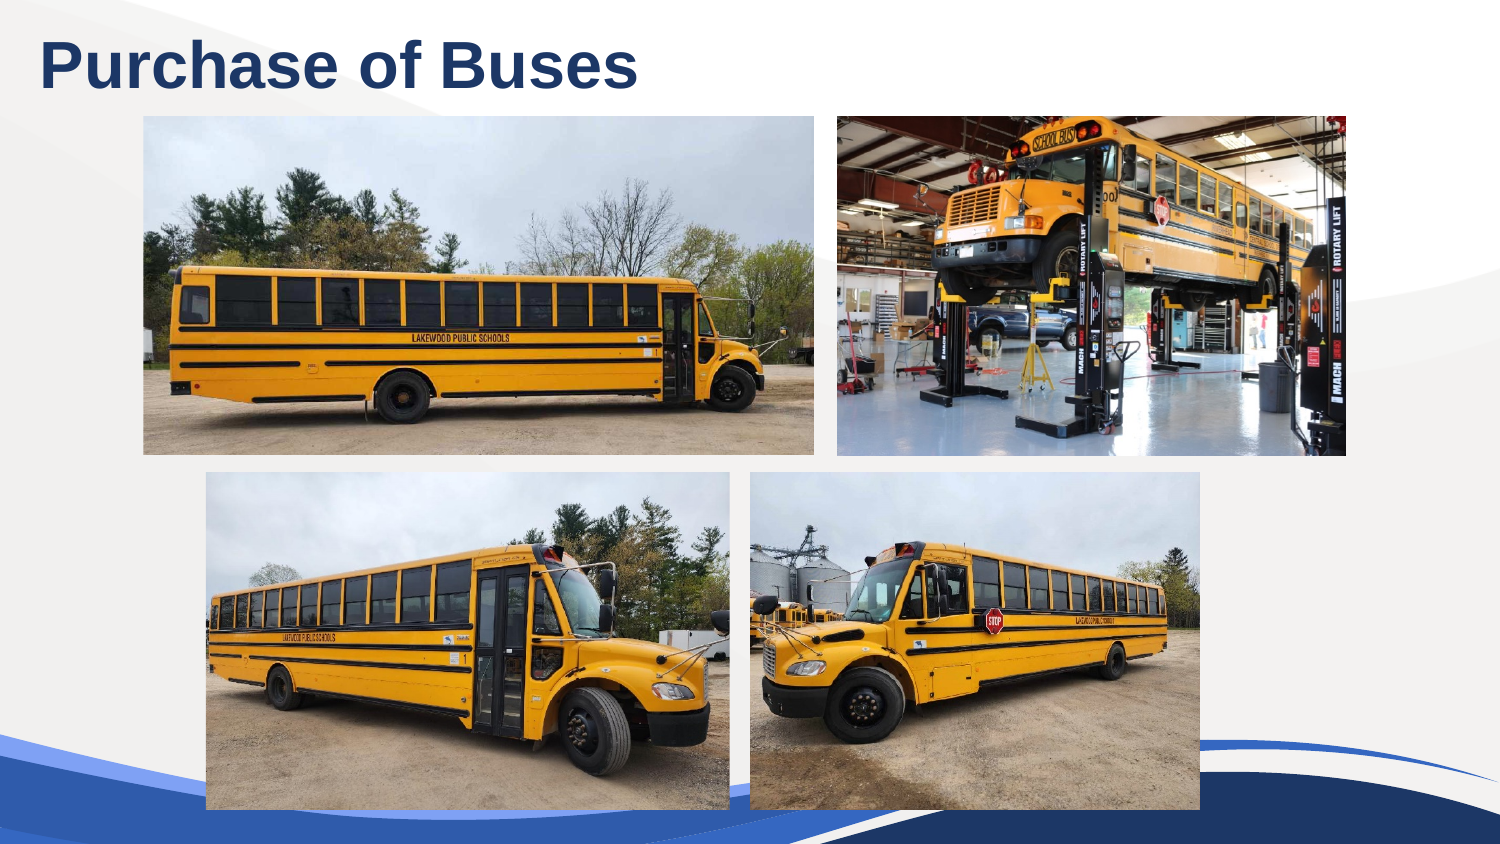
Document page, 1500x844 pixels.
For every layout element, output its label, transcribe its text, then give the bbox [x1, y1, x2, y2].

picture [749, 472, 1201, 810]
title Purchase of Buses [24, 34, 1488, 107]
picture [837, 116, 1346, 456]
picture [143, 116, 815, 455]
picture [205, 472, 730, 811]
